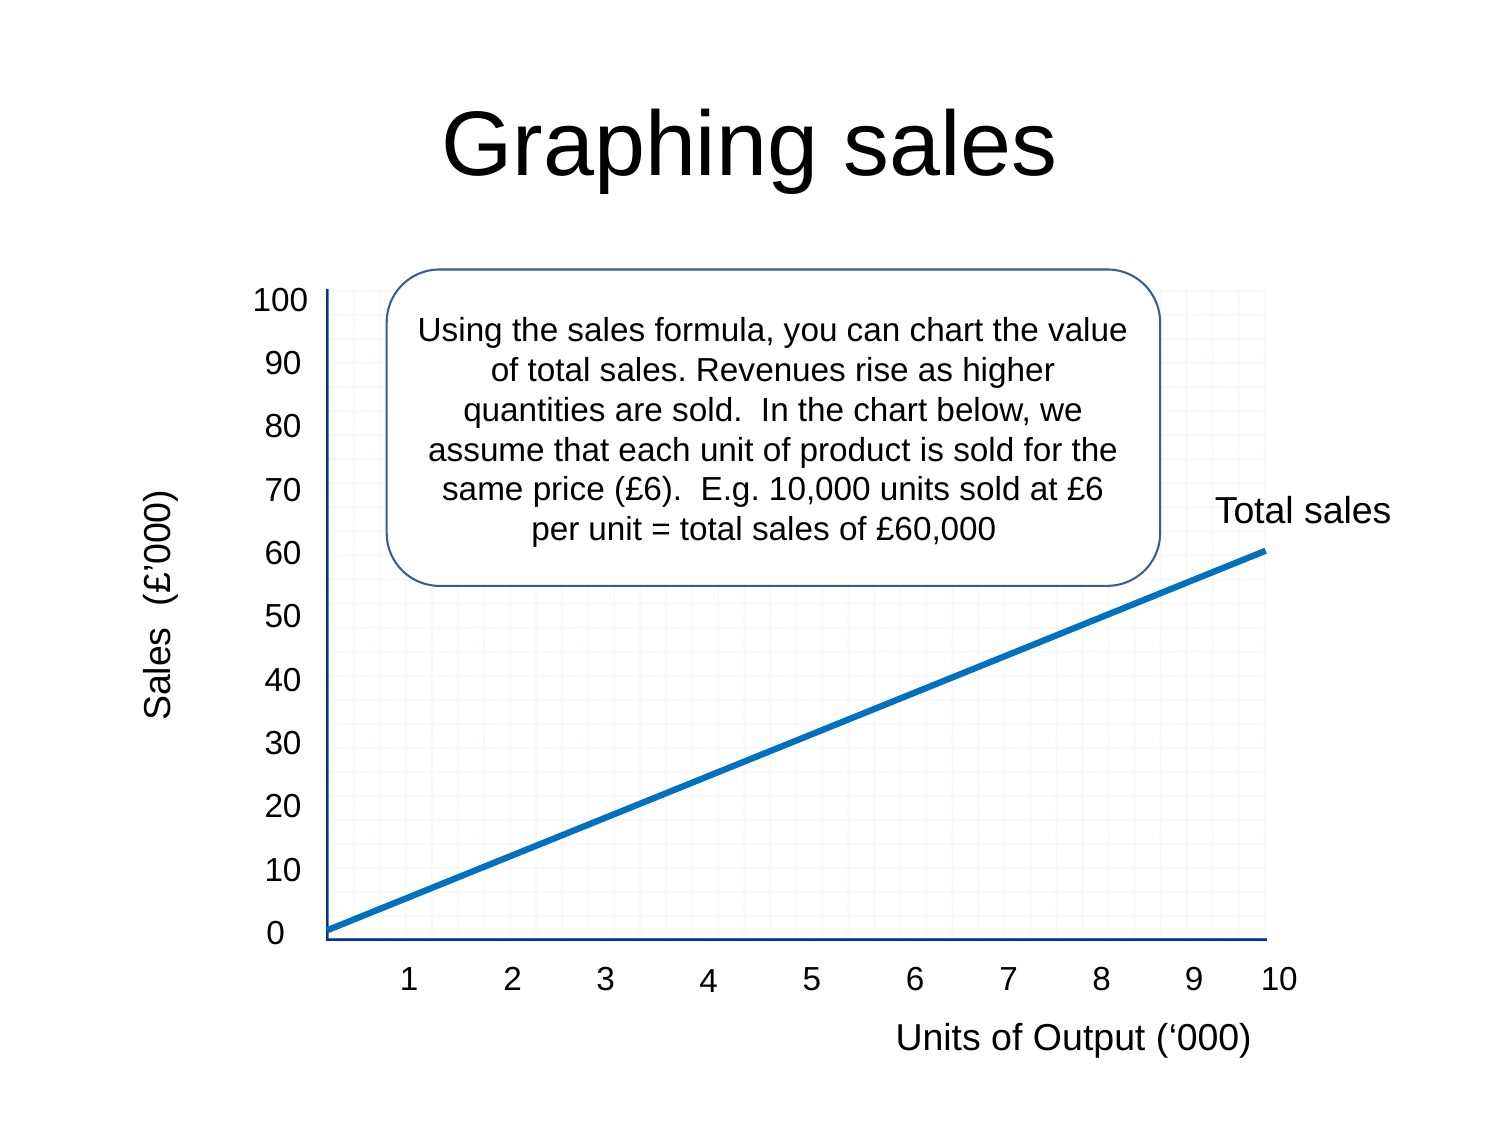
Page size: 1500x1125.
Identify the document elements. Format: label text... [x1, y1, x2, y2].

text_box 0 [251, 904, 300, 959]
text_box Sales (£’000) [125, 385, 185, 826]
text_box 30 [249, 713, 317, 769]
text_box 2 [488, 949, 537, 1005]
text_box 1 [385, 949, 434, 1005]
text_box 8 [1077, 949, 1126, 1005]
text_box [326, 550, 1266, 931]
text_box 70 [249, 460, 317, 516]
text_box 9 [1170, 949, 1219, 1005]
title Graphing sales [75, 45, 1425, 233]
text_box 6 [891, 949, 940, 1005]
text_box 90 [249, 333, 317, 389]
text_box 60 [249, 523, 317, 579]
text_box 20 [249, 777, 317, 832]
text_box 7 [984, 949, 1033, 1005]
text_box 10 [249, 840, 317, 896]
text_box Total sales [1271, 478, 1407, 539]
text_box Using the sales formula, you can chart the value of total sales. Revenues rise as higher quantities are sold. In the chart below, we assume that each unit of product is sold for the same price (£6). E.g. 10,000 units sold at £6 per unit = total sales of £60,000 [397, 267, 1150, 287]
text_box 5 [788, 949, 836, 1005]
text_box 4 [684, 952, 733, 1007]
text_box 40 [249, 650, 317, 706]
text_box Units of Output (‘000) [791, 1005, 1267, 1065]
picture [326, 289, 1267, 941]
text_box 10 [1246, 949, 1313, 1005]
text_box 3 [581, 949, 630, 1005]
text_box 50 [249, 587, 317, 642]
text_box 80 [249, 397, 317, 452]
text_box 100 [237, 270, 323, 326]
